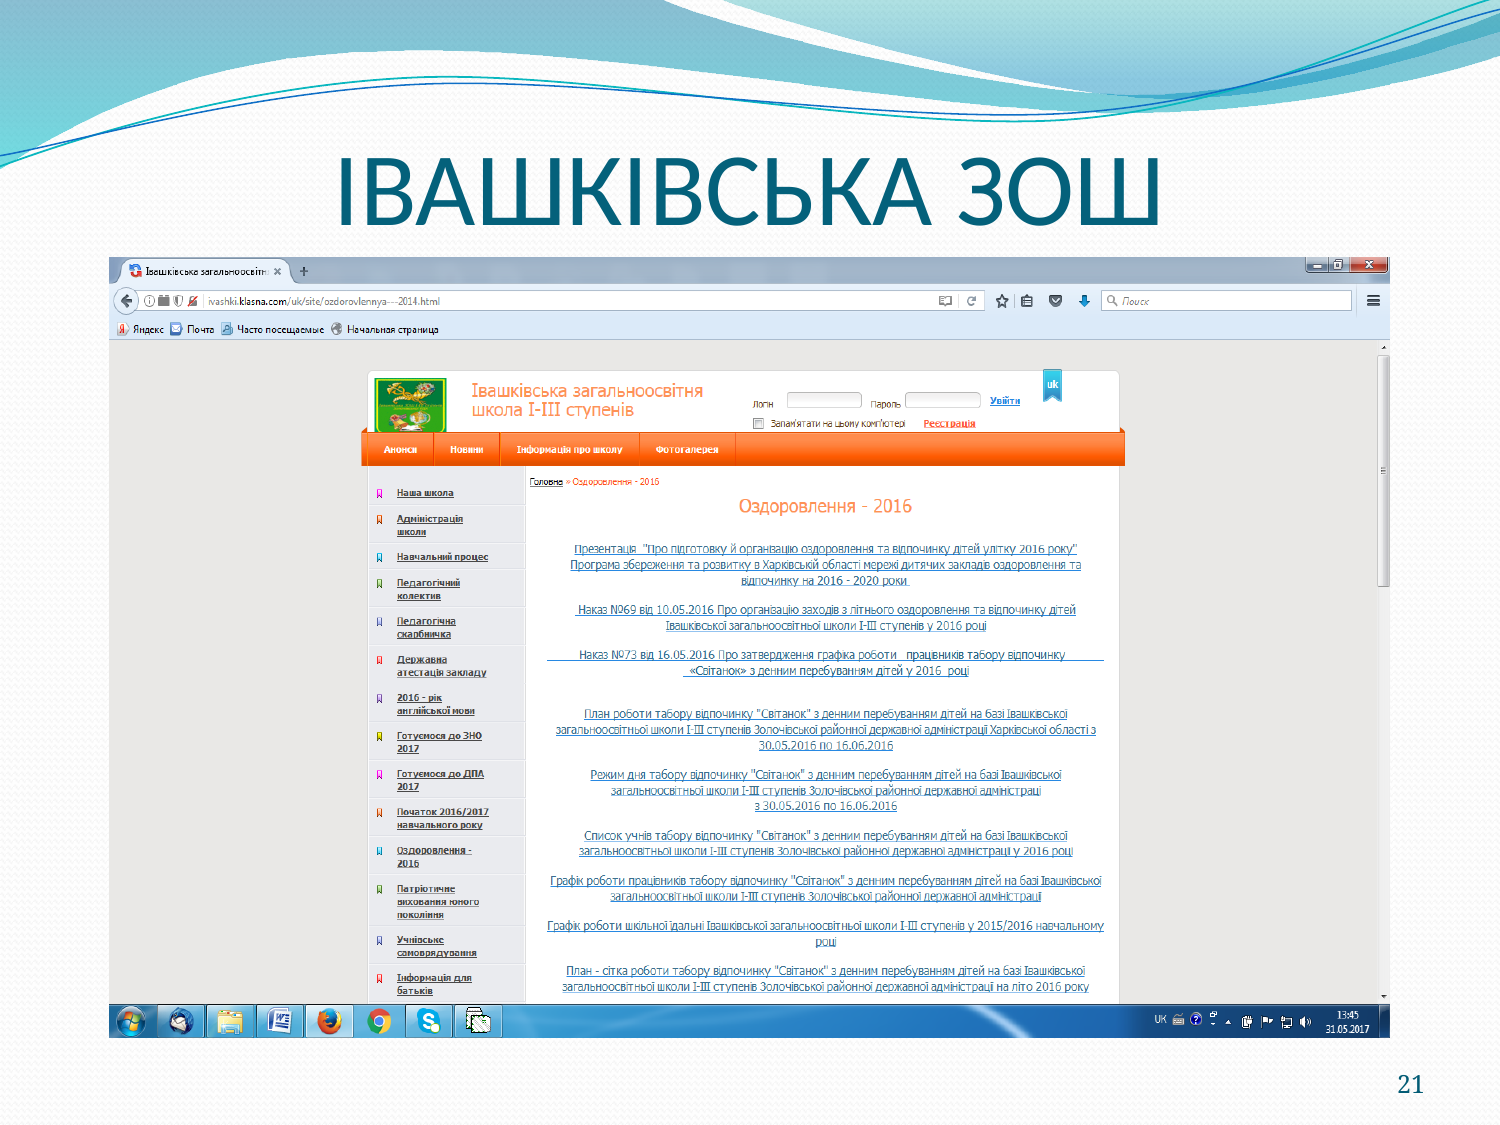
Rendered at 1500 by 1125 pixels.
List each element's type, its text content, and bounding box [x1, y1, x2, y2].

slide_number 21 [1299, 1042, 1425, 1103]
title ІВАШКІВСЬКА ЗОШ [75, 70, 1425, 247]
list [109, 257, 1391, 1038]
